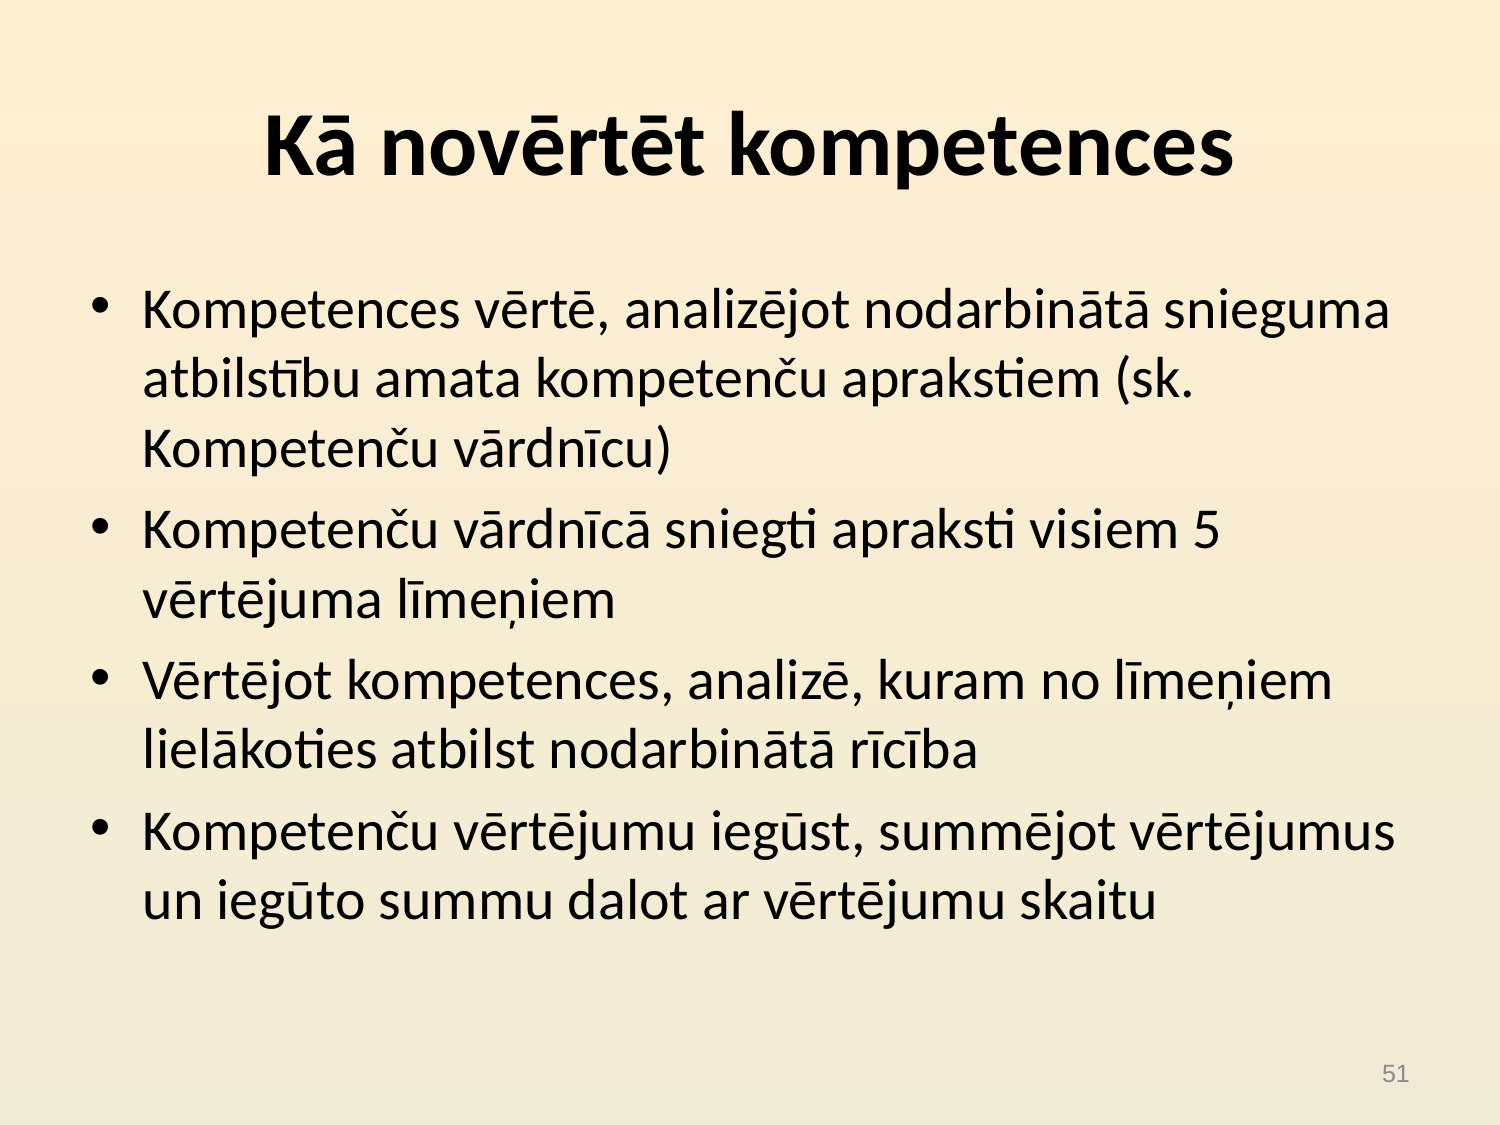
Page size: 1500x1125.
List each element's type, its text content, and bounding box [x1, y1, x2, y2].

list Kompetences vērtē, analizējot nodarbinātā snieguma atbilstību amata kompetenču aprakstiem (sk. Kompetenču vārdnīcu) Kompetenču vārdnīcā sniegti apraksti visiem 5 vērtējuma līmeņiem Vērtējot kompetences, analizē, kuram no līmeņiem lielākoties atbilst nodarbinātā rīcība Kompetenču vērtējumu iegūst, summējot vērtējumus un iegūto summu dalot ar vērtējumu skaitu [75, 262, 1425, 1005]
slide_number 51 [1074, 1042, 1425, 1103]
title Kā novērtēt kompetences [75, 45, 1425, 233]
